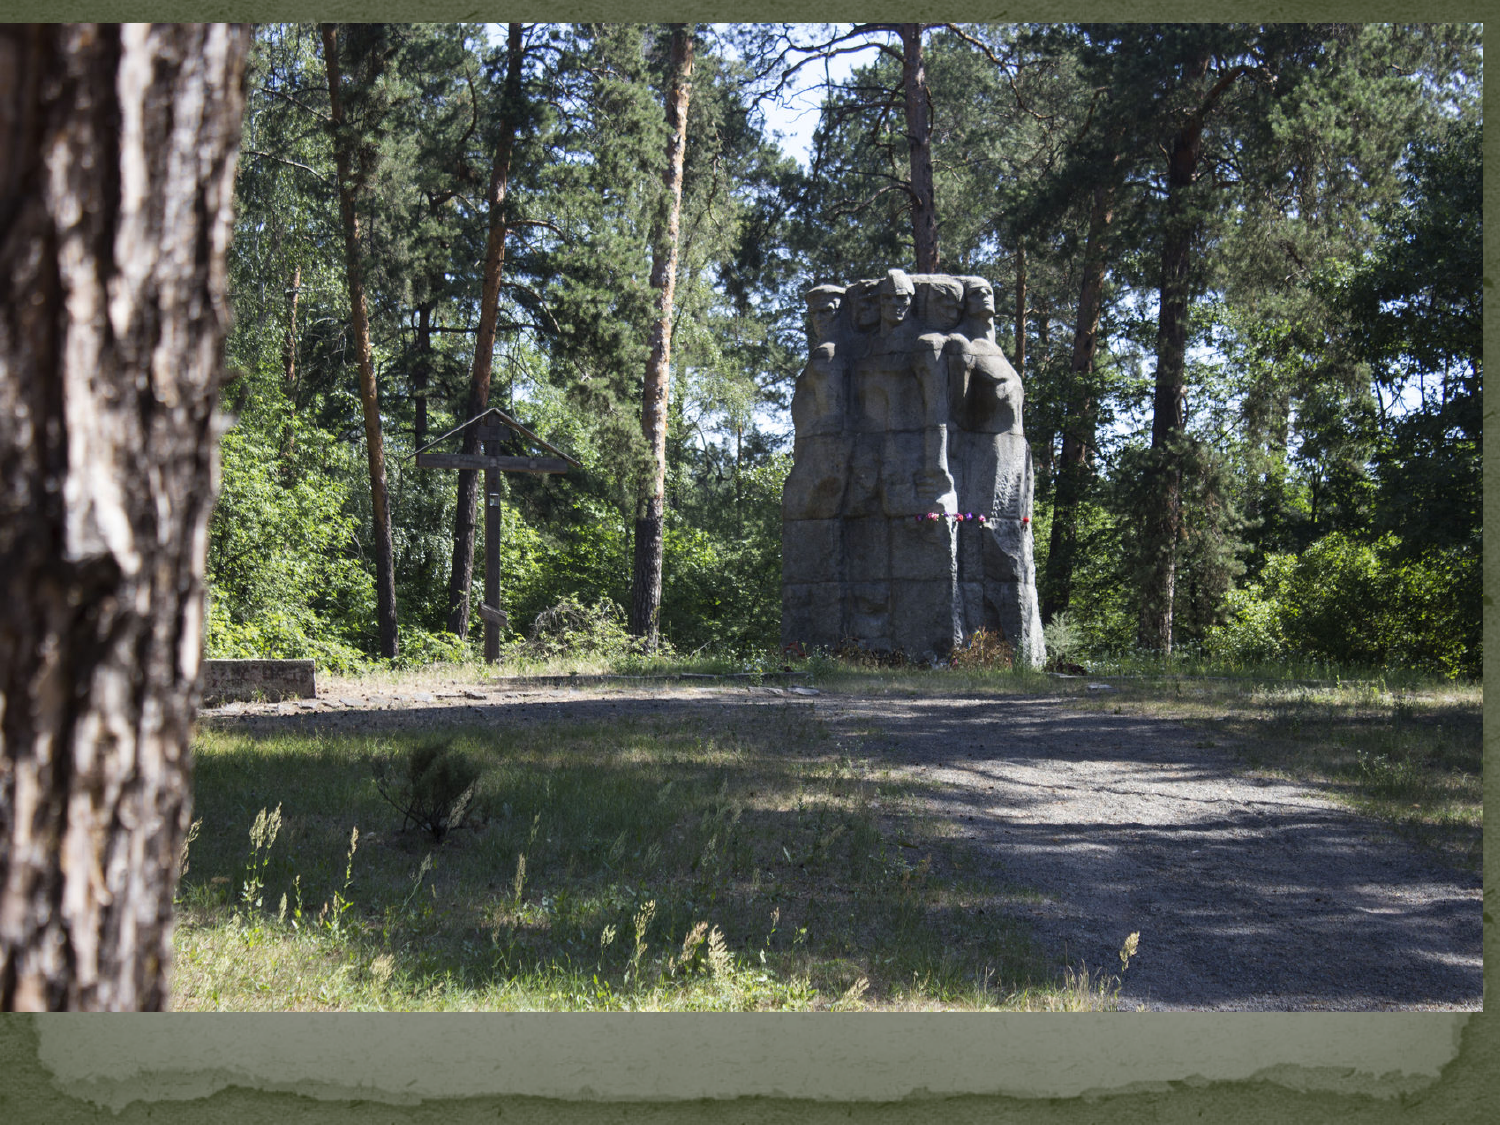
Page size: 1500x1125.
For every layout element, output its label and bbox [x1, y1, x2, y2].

picture [0, 23, 1483, 1012]
